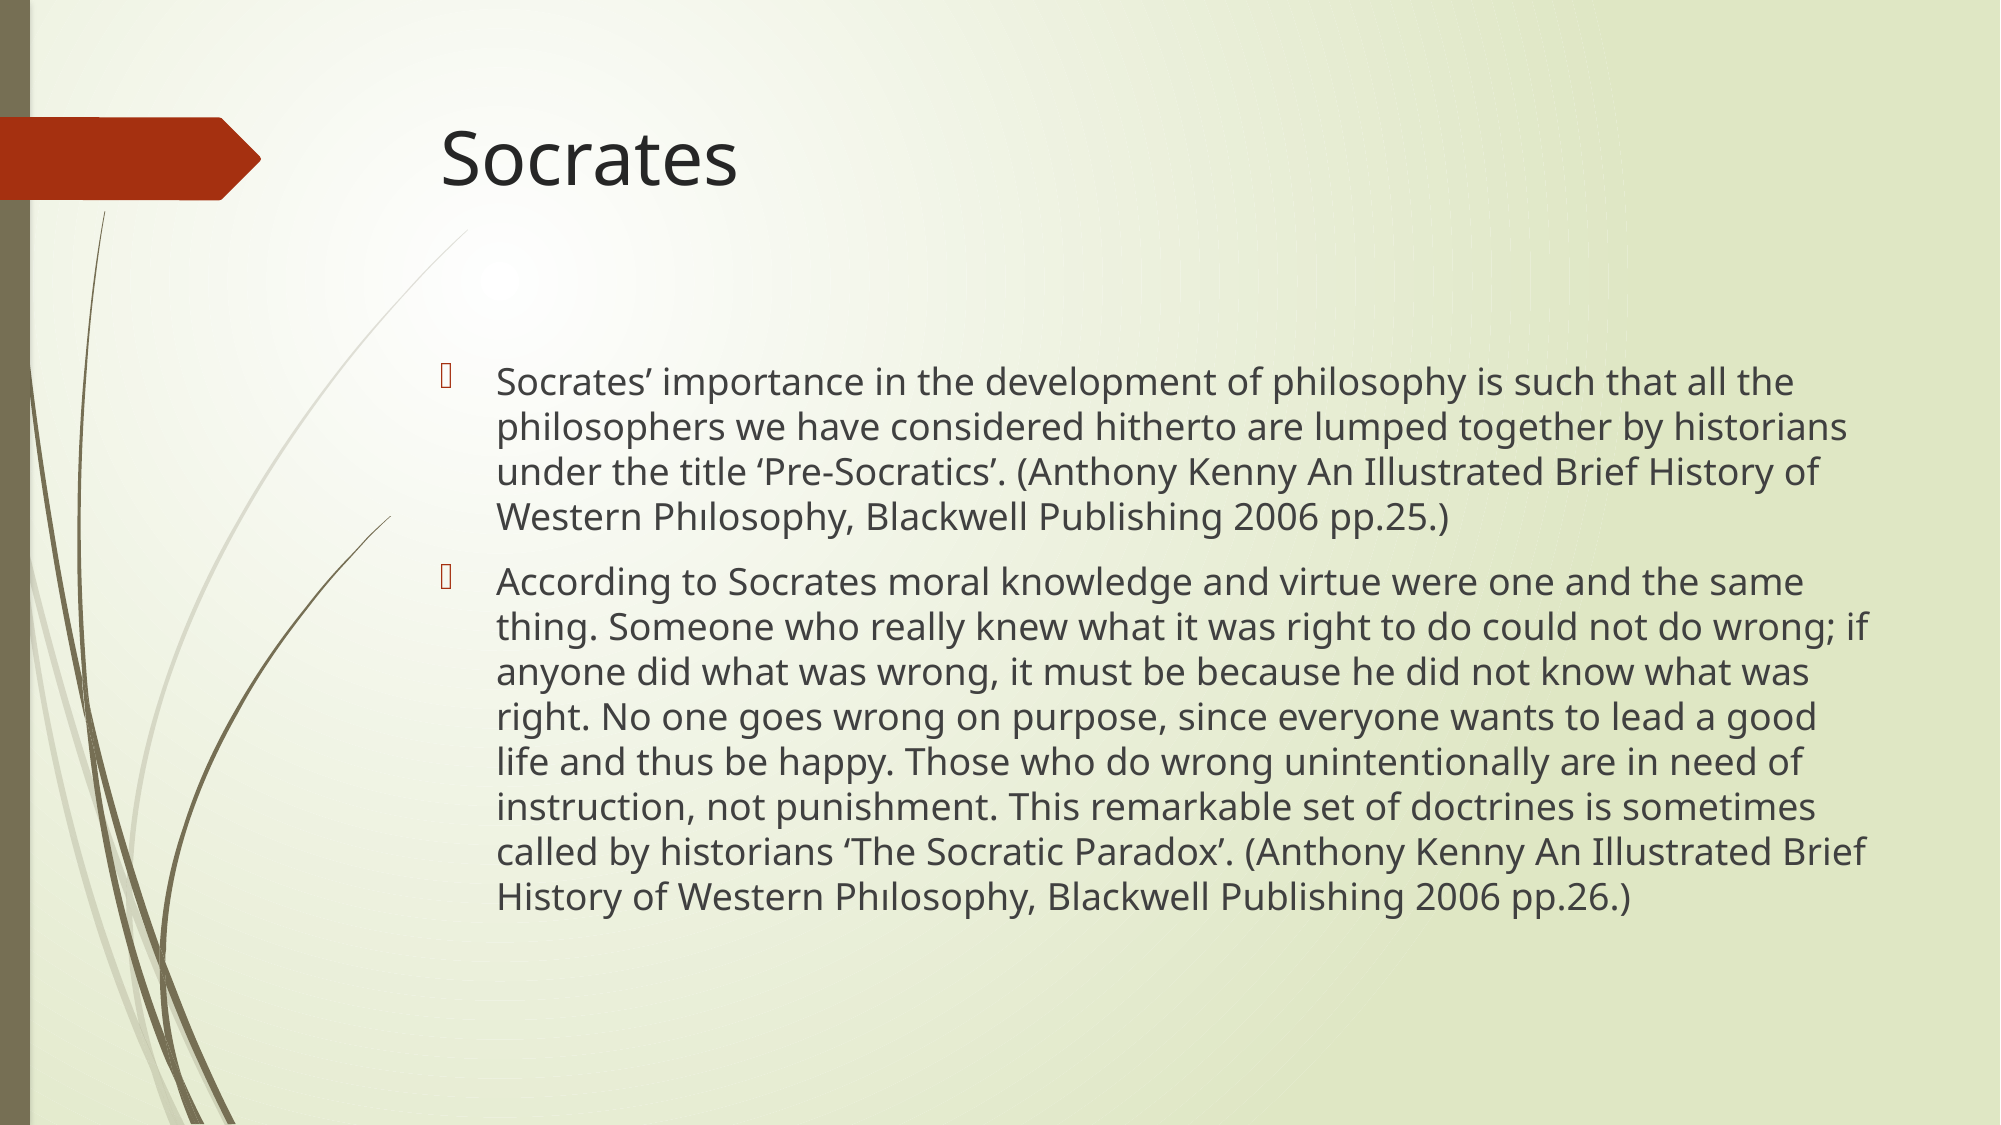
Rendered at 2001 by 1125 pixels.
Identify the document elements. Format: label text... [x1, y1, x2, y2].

title Socrates [425, 102, 1888, 313]
list Socrates’ importance in the development of philosophy is such that all the philosophers we have considered hitherto are lumped together by historians under the title ‘Pre-Socratics’. (Anthony Kenny An Illustrated Brief History of Western Phılosophy, Blackwell Publishing 2006 pp.25.) According to Socrates moral knowledge and virtue were one and the same thing. Someone who really knew what it was right to do could not do wrong; if anyone did what was wrong, it must be because he did not know what was right. No one goes wrong on purpose, since everyone wants to lead a good life and thus be happy. Those who do wrong unintentionally are in need of instruction, not punishment. This remarkable set of doctrines is sometimes called by historians ‘The Socratic Paradox’. (Anthony Kenny An Illustrated Brief History of Western Phılosophy, Blackwell Publishing 2006 pp.26.) [424, 350, 1888, 970]
